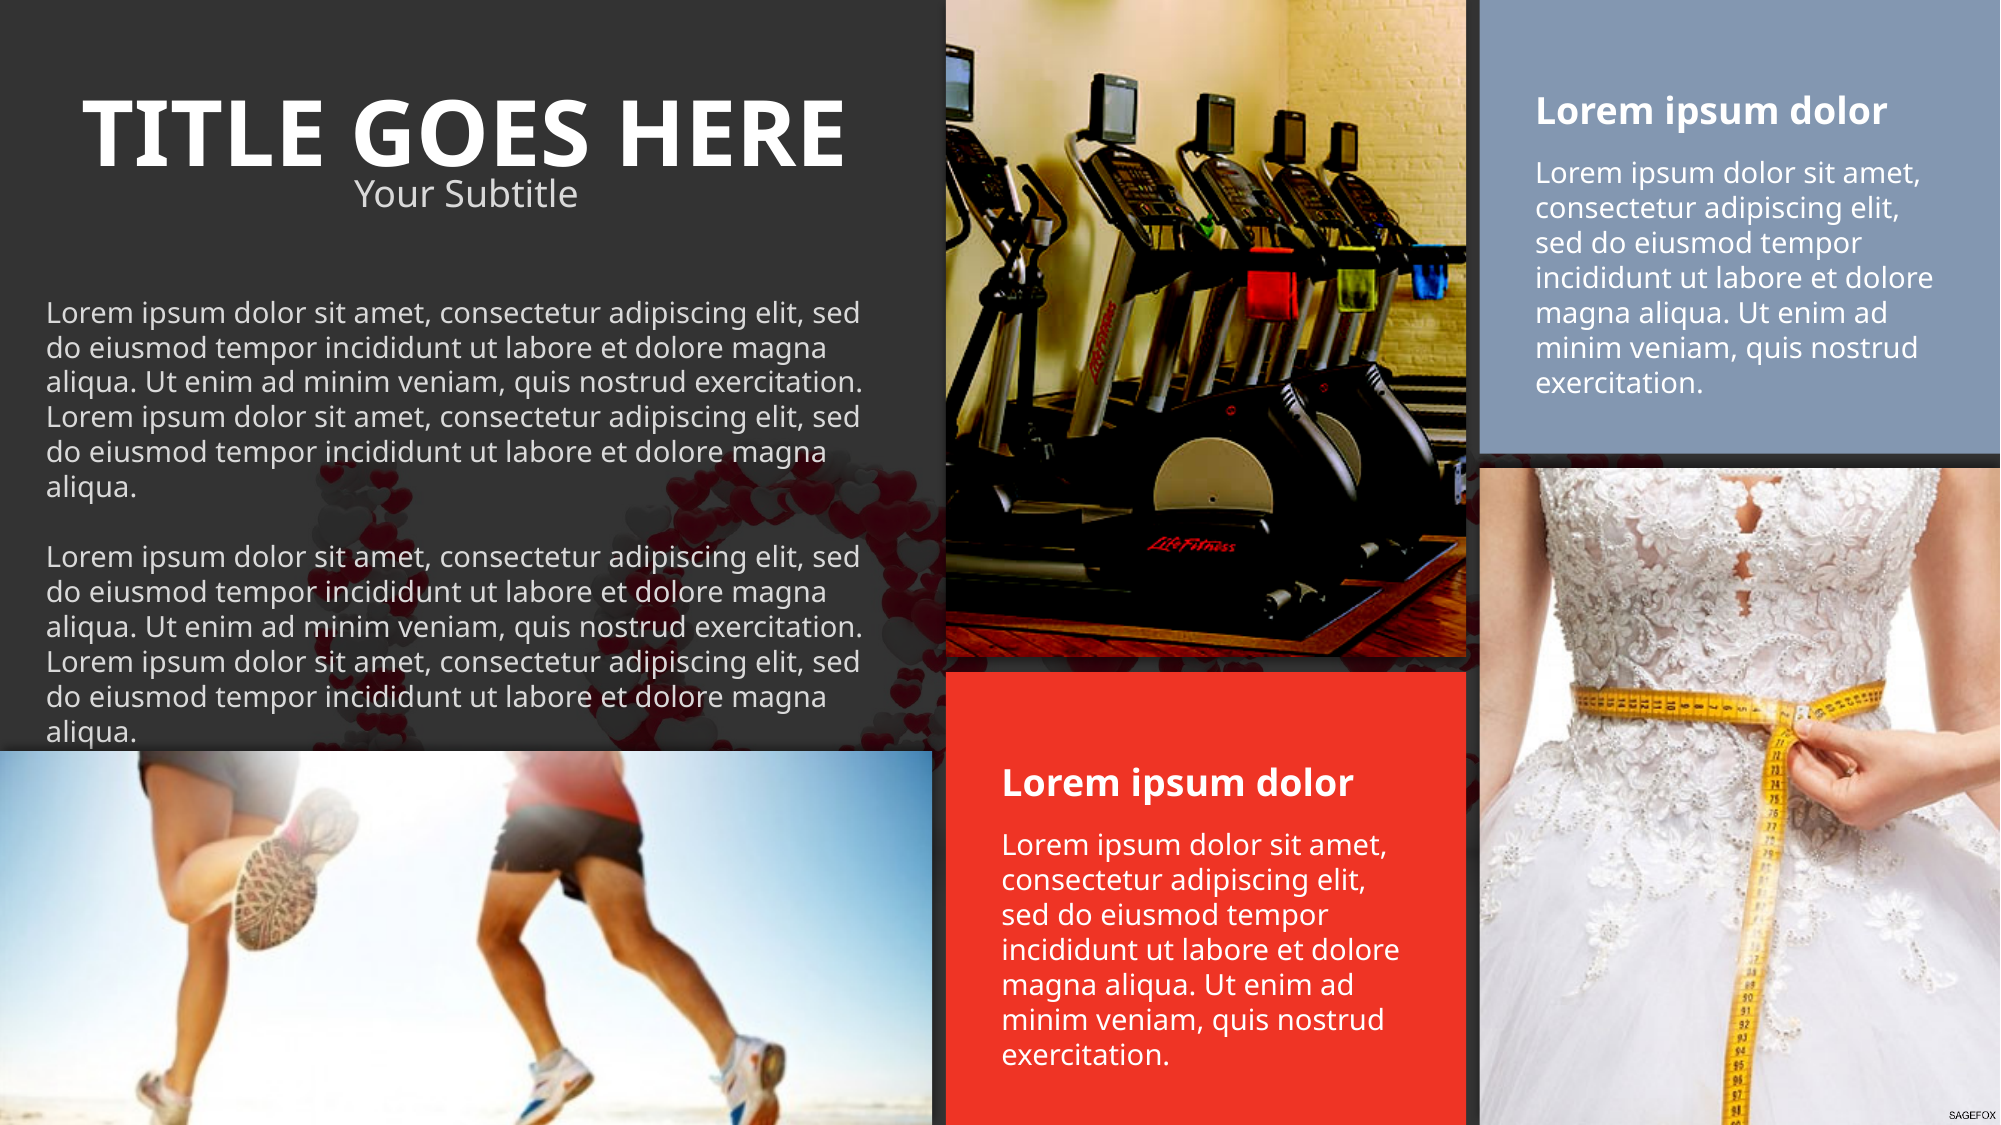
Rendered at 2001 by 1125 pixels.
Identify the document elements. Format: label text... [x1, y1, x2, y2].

picture [0, 0, 1479, 1125]
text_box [13, 66, 918, 224]
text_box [1520, 79, 1960, 375]
text_box [945, 671, 1467, 1125]
picture [1468, 0, 2001, 1125]
text_box [945, 0, 1467, 657]
text_box Lorem ipsum dolor sit amet, consectetur adipiscing elit, sed do eiusmod tempor incididunt ut labore et dolore magna aliqua. Ut enim ad minim veniam, quis nostrud exercitation. Lorem ipsum dolor sit amet, consectetur adipiscing elit, sed do eiusmod tempor incididunt ut labore et dolore magna aliqua. Lorem ipsum dolor sit amet, consectetur adipiscing elit, sed do eiusmod tempor incididunt ut labore et dolore magna aliqua. Ut enim ad minim veniam, quis nostrud exercitation. Lorem ipsum dolor sit amet, consectetur adipiscing elit, sed do eiusmod tempor incididunt ut labore et dolore magna aliqua. [31, 286, 918, 741]
text_box [0, 751, 933, 1125]
text_box [1479, 468, 2000, 1125]
text_box [1479, 0, 2000, 455]
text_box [986, 751, 1426, 1047]
